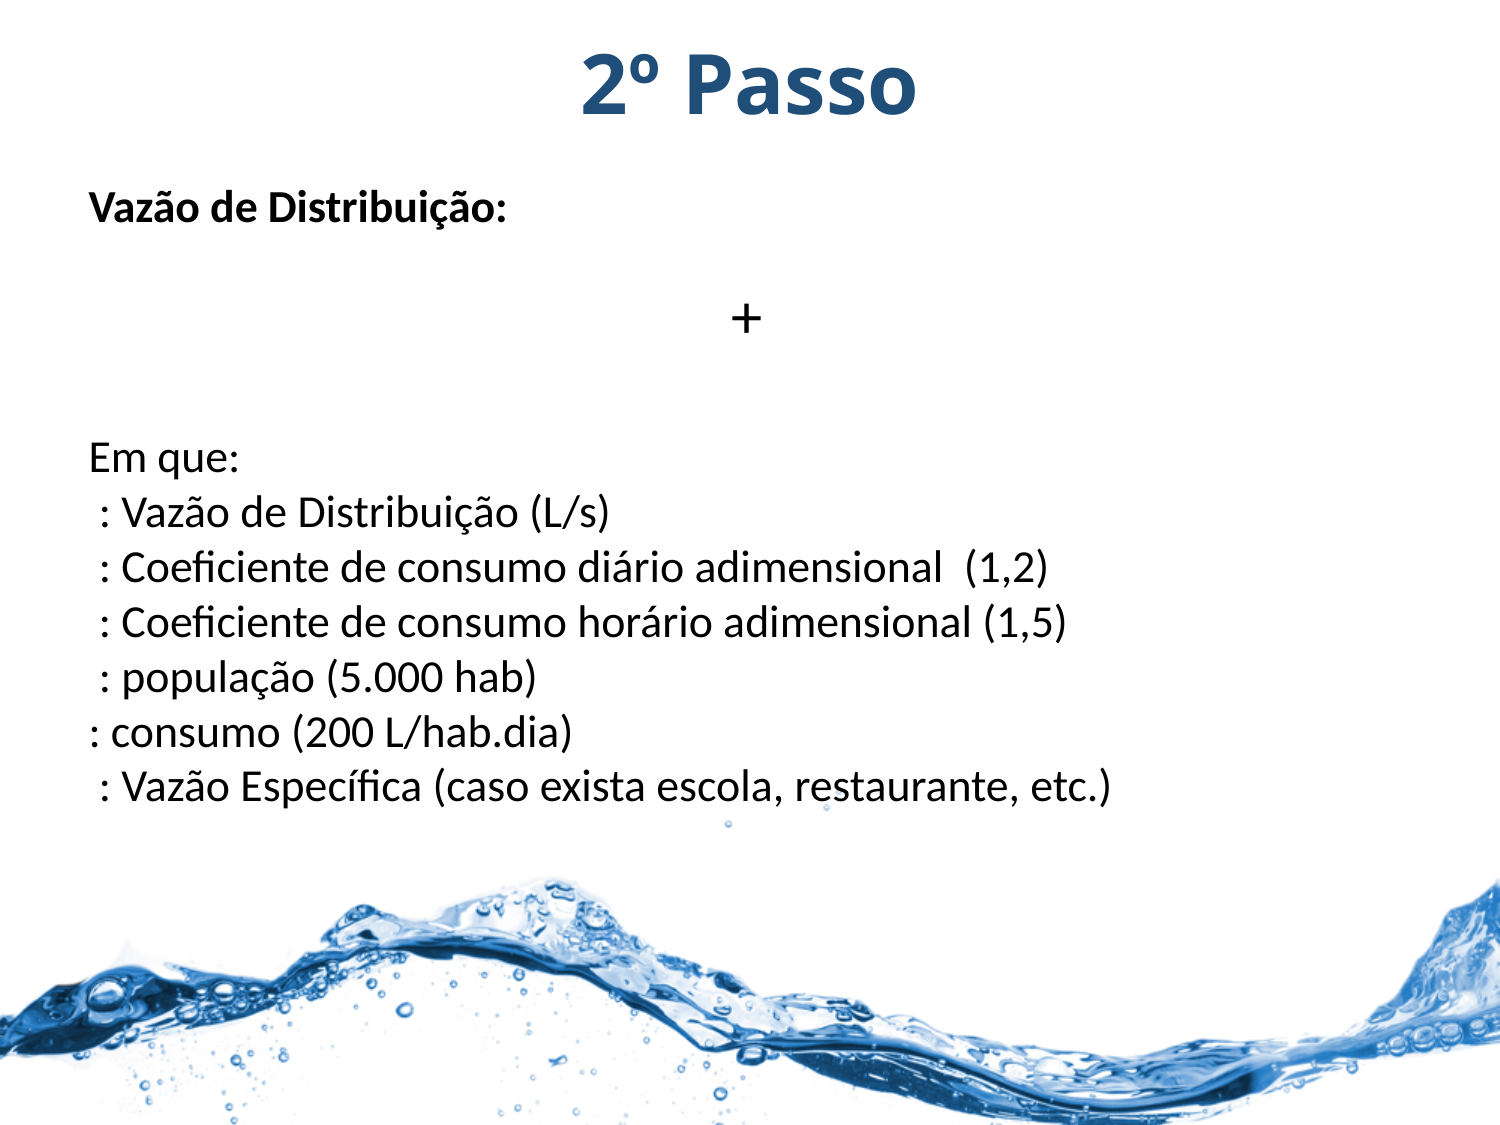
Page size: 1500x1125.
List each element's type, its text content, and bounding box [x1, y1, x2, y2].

title 2º Passo [112, 0, 1388, 141]
picture [0, 786, 1500, 1125]
